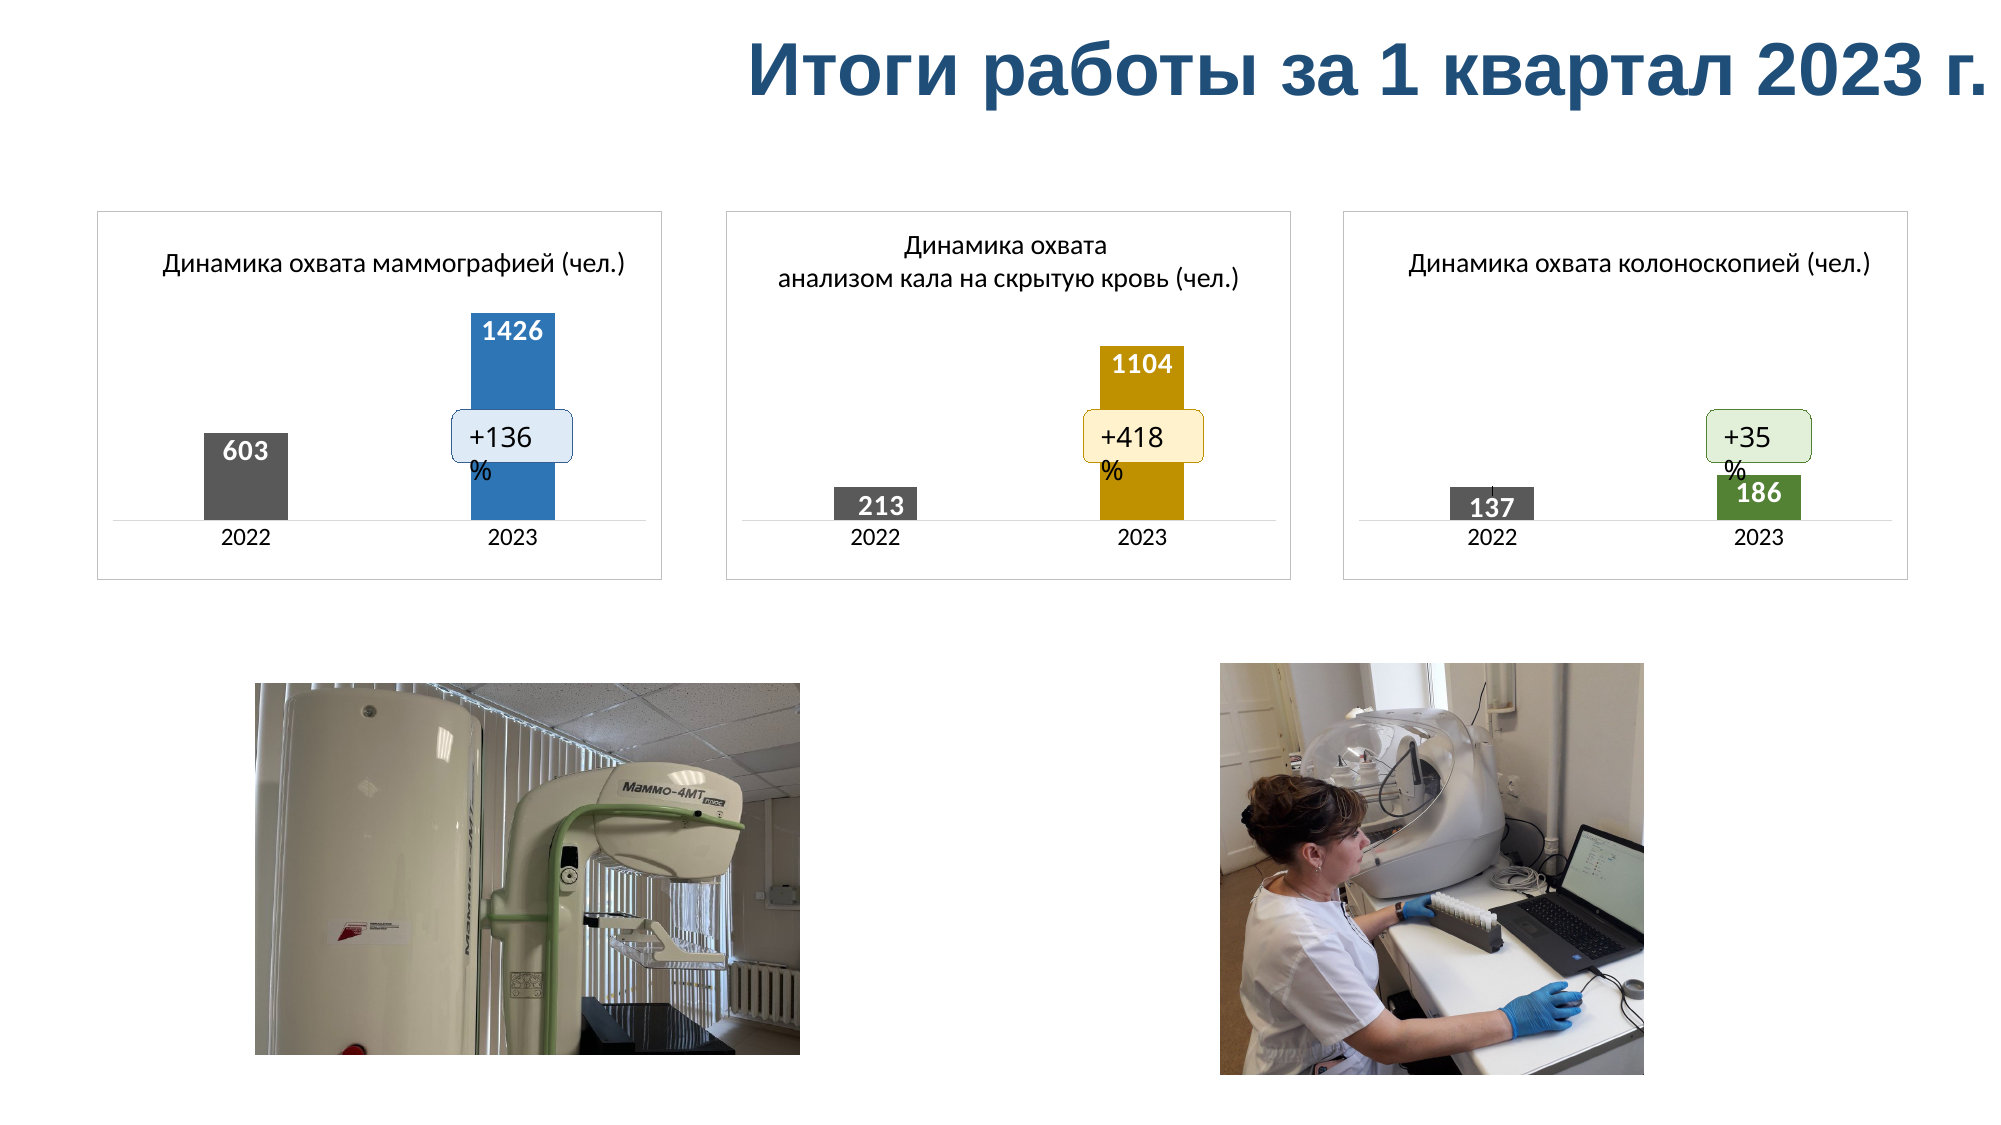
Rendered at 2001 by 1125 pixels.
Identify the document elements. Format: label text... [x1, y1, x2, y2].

picture [255, 683, 800, 1055]
text_box Итоги работы за 1 квартал 2023 г. [476, 23, 2000, 242]
chart [97, 211, 662, 580]
picture [1220, 663, 1644, 1075]
chart [1343, 211, 1908, 580]
chart [726, 211, 1291, 580]
